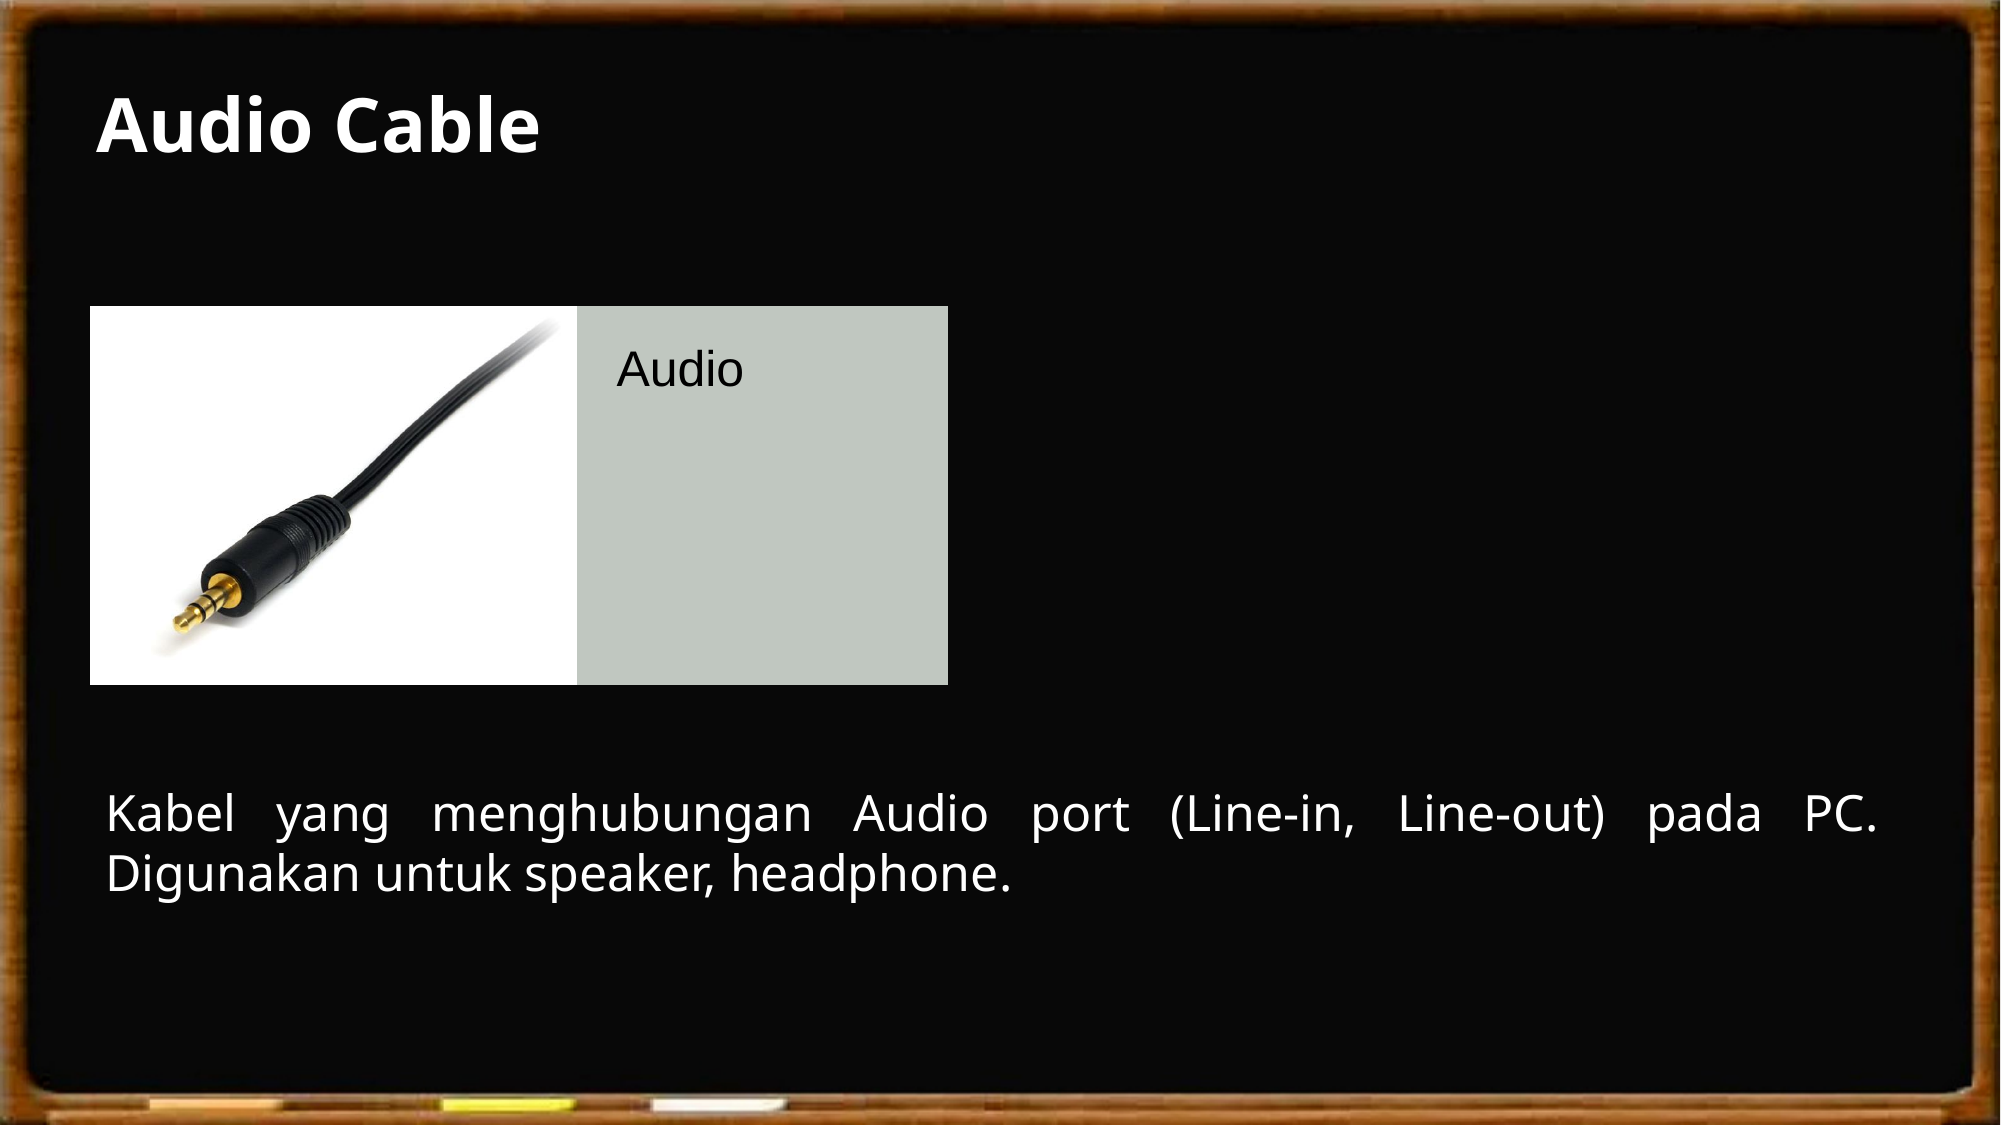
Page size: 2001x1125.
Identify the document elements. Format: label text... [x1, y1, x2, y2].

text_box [90, 306, 948, 685]
picture [0, 0, 2001, 1125]
text_box Kabel yang menghubungan Audio port (Line-in, Line-out) pada PC. Digunakan untuk speaker, headphone. [90, 774, 1895, 909]
text_box Audio Cable [81, 69, 624, 175]
